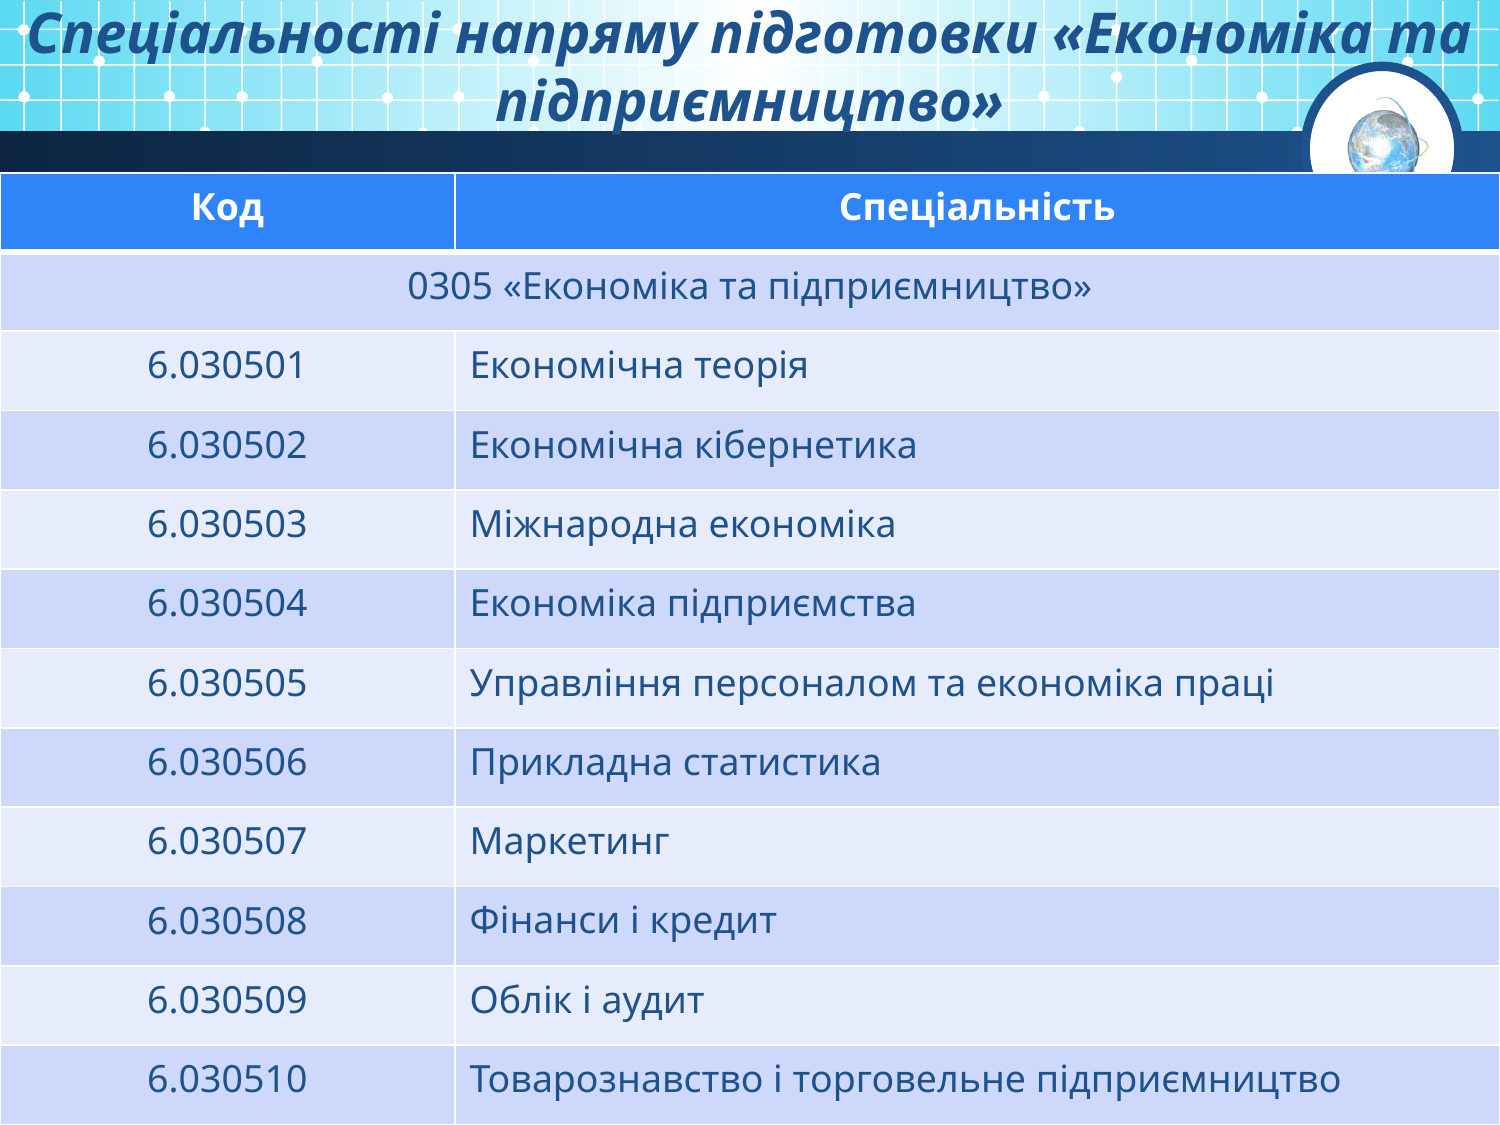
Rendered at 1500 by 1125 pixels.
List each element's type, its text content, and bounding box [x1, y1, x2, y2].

table_cell Маркетинг [456, 808, 1499, 886]
table_cell 6.030509 [1, 967, 454, 1044]
table_cell Товарознавство і торговельне підприємництво [456, 1046, 1499, 1124]
table_cell 6.030507 [1, 808, 454, 886]
table_cell 6.030506 [1, 729, 454, 806]
table_cell Економічна кібернетика [456, 411, 1499, 489]
table_cell 6.030505 [1, 649, 454, 727]
table_cell 6.030508 [1, 887, 454, 965]
picture [1310, 130, 1454, 172]
table_cell 6.030503 [1, 491, 454, 568]
table_cell Міжнародна економіка [456, 491, 1499, 568]
table_cell 0305 «Економіка та підприємництво» [1, 255, 1499, 330]
table_header Код [1, 174, 454, 249]
table_cell 6.030504 [1, 570, 454, 648]
table_cell Прикладна статистика [456, 729, 1499, 806]
table_cell 6.030510 [1, 1046, 454, 1124]
table_header Спеціальність [456, 174, 1499, 249]
table_cell Управління персоналом та економіка праці [456, 649, 1499, 727]
table_cell Облік і аудит [456, 967, 1499, 1044]
table_cell Економічна теорія [456, 332, 1499, 410]
table_cell 6.030501 [1, 332, 454, 410]
title Спеціальності напряму підготовки «Економіка та підприємництво» [0, 0, 1500, 130]
table_cell Фінанси і кредит [456, 887, 1499, 965]
table_cell Економіка підприємства [456, 570, 1499, 648]
table_cell 6.030502 [1, 411, 454, 489]
